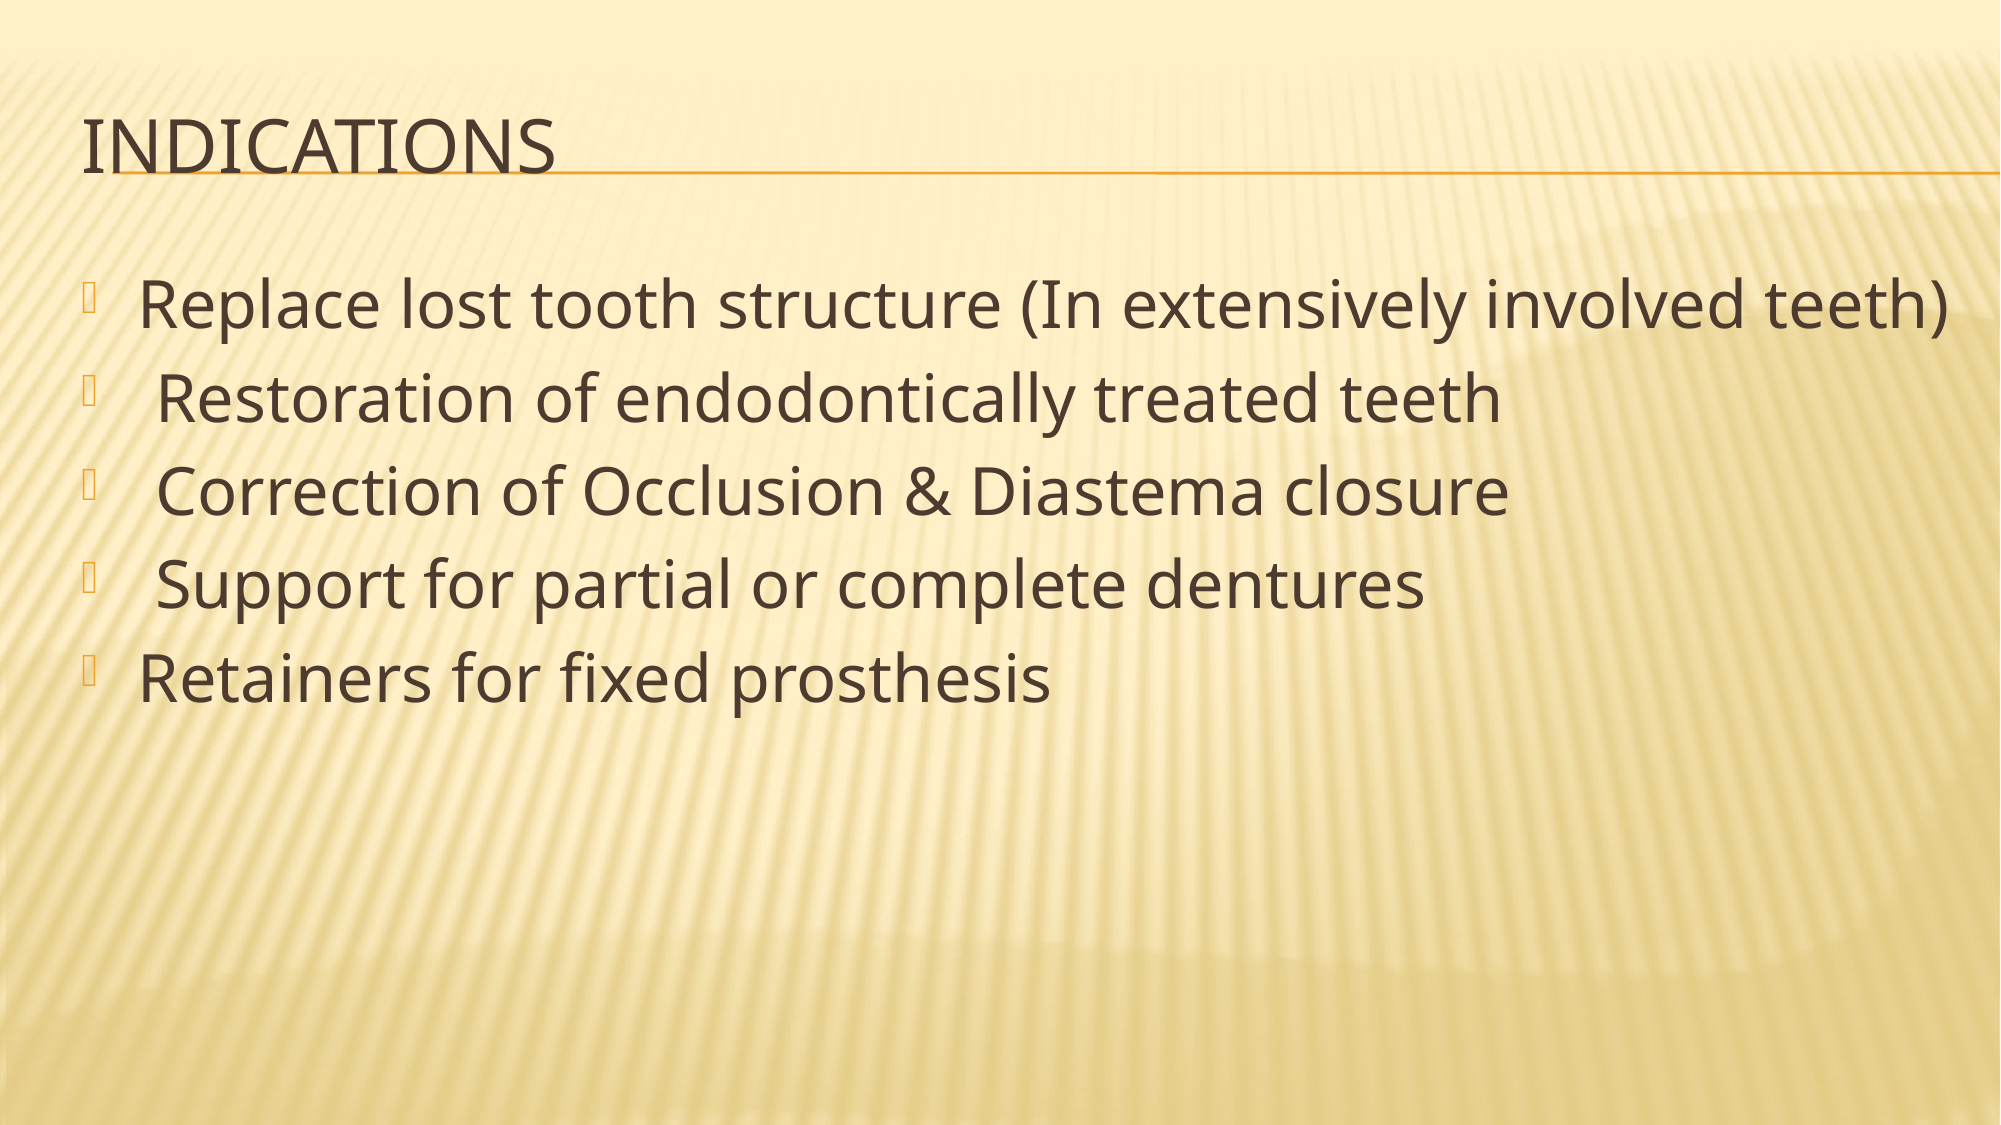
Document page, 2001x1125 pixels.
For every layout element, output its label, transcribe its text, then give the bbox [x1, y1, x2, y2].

title Indications [66, 75, 1967, 213]
list Replace lost tooth structure (In extensively involved teeth) Restoration of endodontically treated teeth Correction of Occlusion & Diastema closure Support for partial or complete dentures Retainers for fixed prosthesis [66, 254, 1967, 998]
